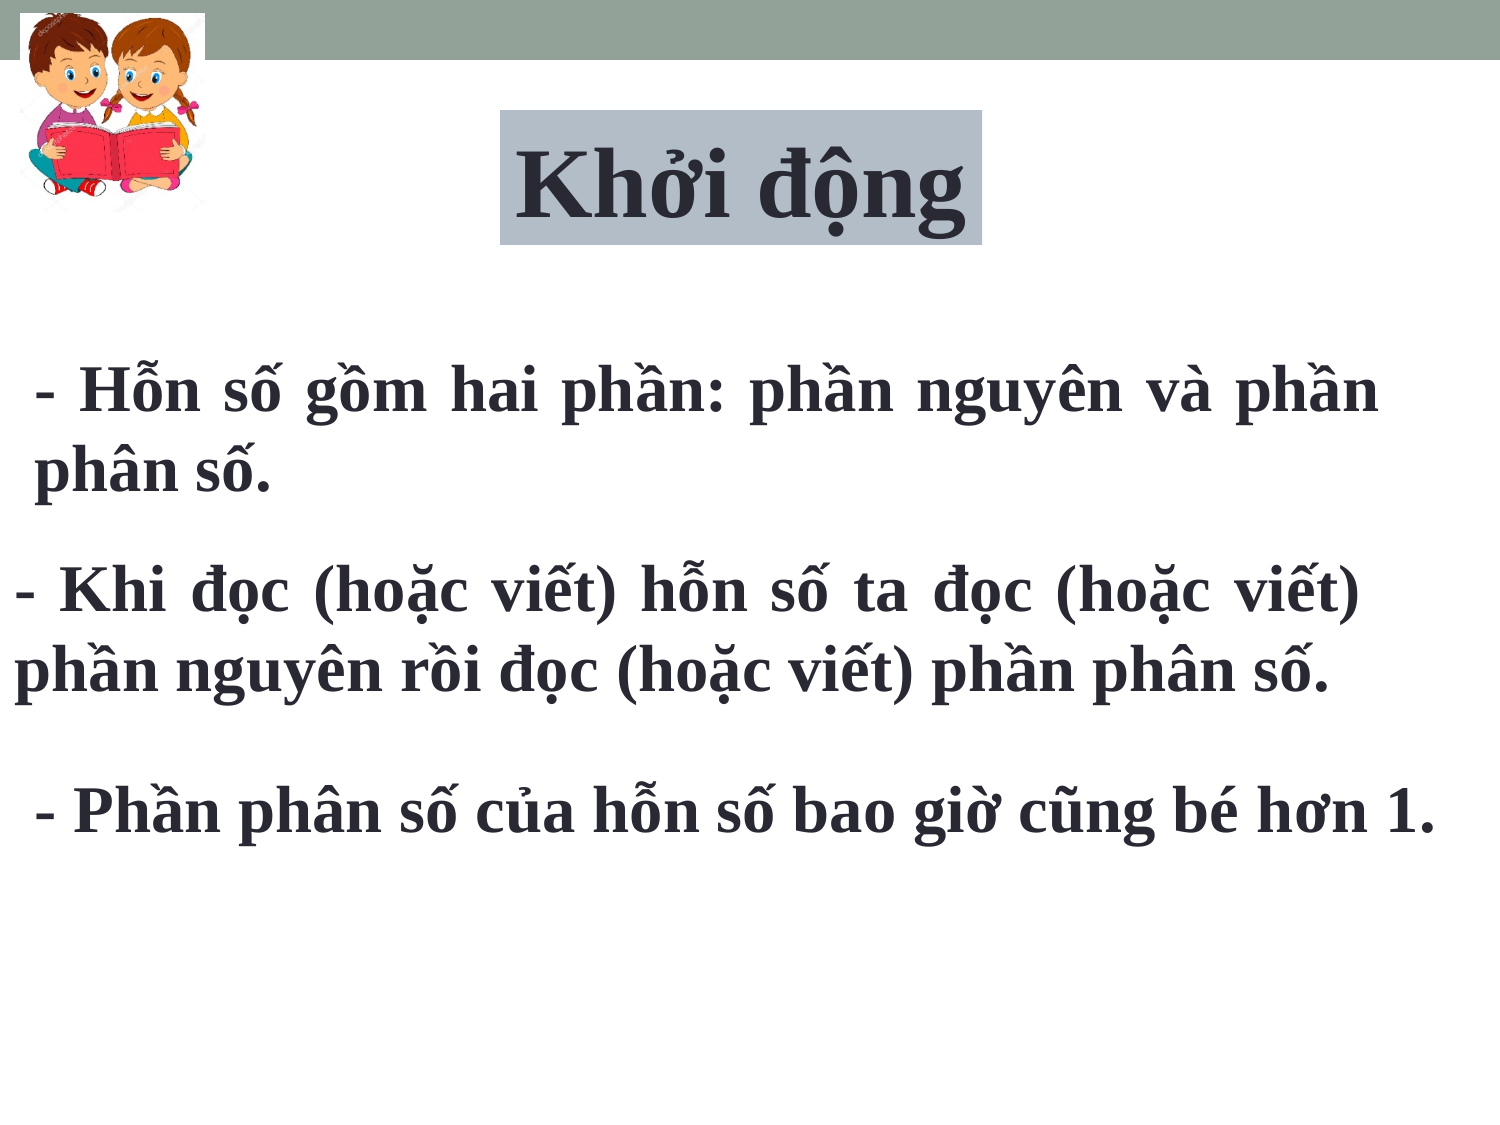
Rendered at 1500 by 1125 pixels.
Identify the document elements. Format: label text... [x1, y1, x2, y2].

text_box - Phần phân số của hỗn số bao giờ cũng bé hơn 1. [20, 758, 1463, 854]
picture [19, 13, 206, 212]
text_box - Hỗn số gồm hai phần: phần nguyên và phần phân số. [20, 337, 1396, 513]
text_box Khởi động [500, 110, 983, 245]
text_box - Khi đọc (hoặc viết) hỗn số ta đọc (hoặc viết) phần nguyên rồi đọc (hoặc viết) phần phân số. [0, 537, 1376, 713]
